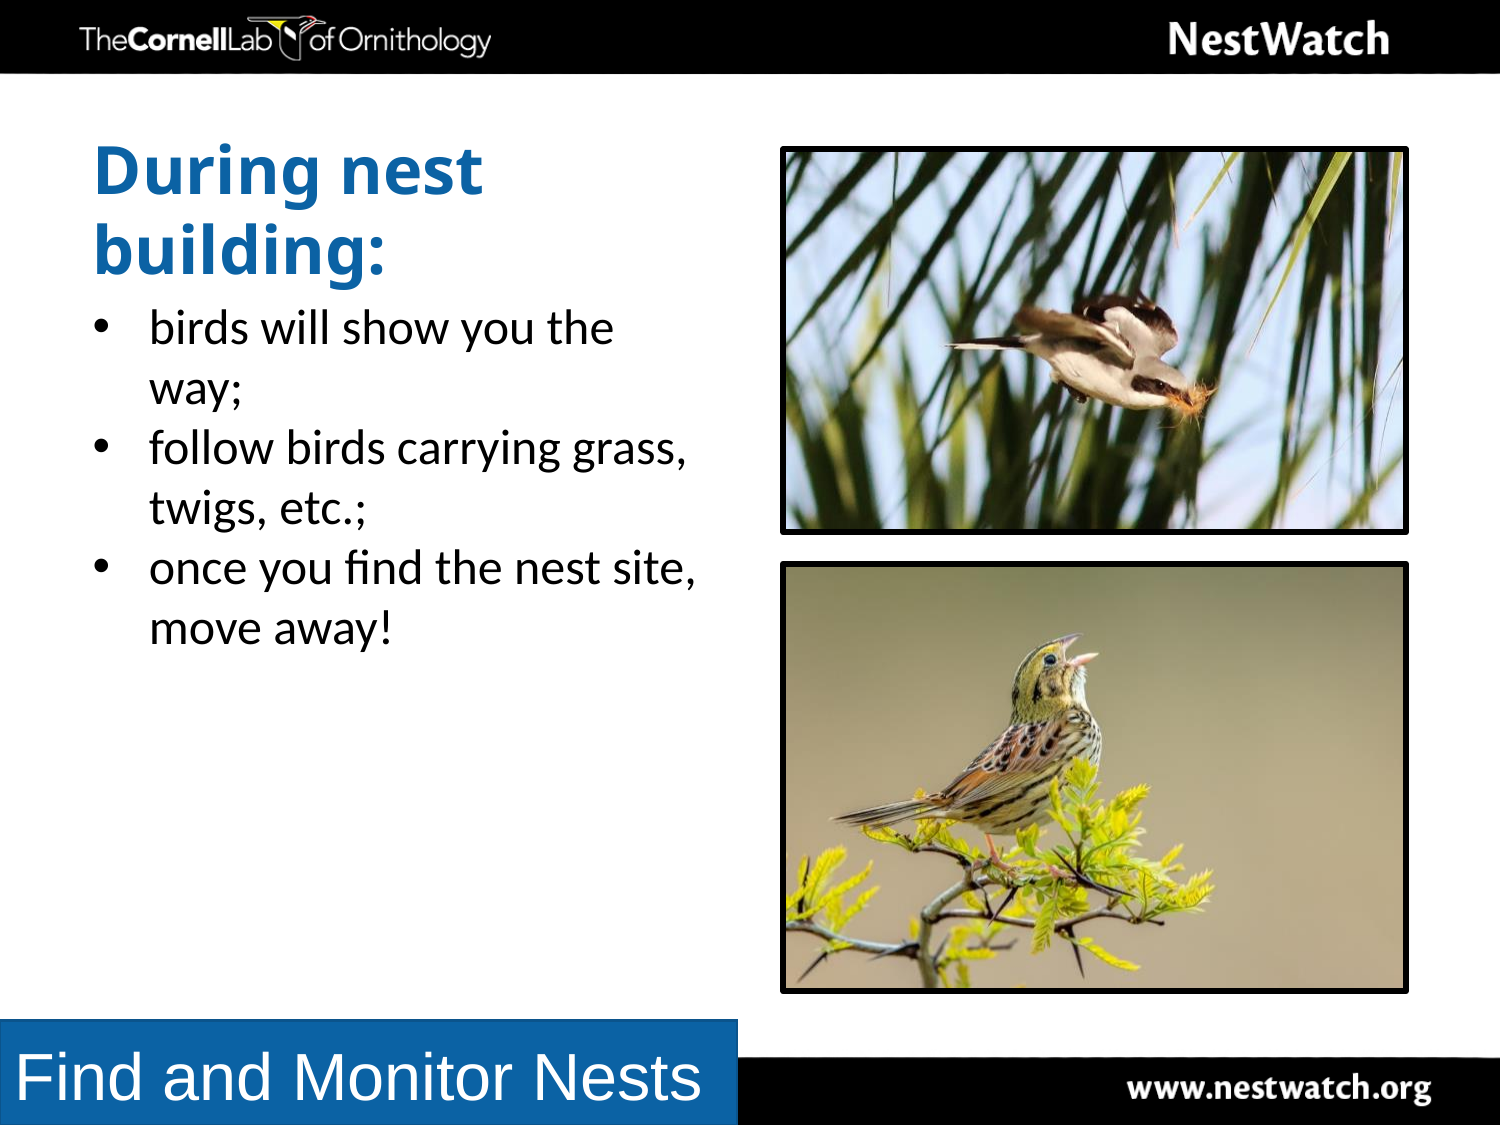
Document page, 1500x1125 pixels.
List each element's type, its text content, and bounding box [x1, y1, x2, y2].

picture [0, 0, 1500, 1125]
text_box During nest building: [77, 120, 688, 287]
text_box birds will show you the way; follow birds carrying grass, twigs, etc.; once you find the nest site, move away! [77, 287, 725, 663]
text_box [0, 1019, 738, 1125]
text_box Find and Monitor Nests [0, 1026, 725, 1122]
